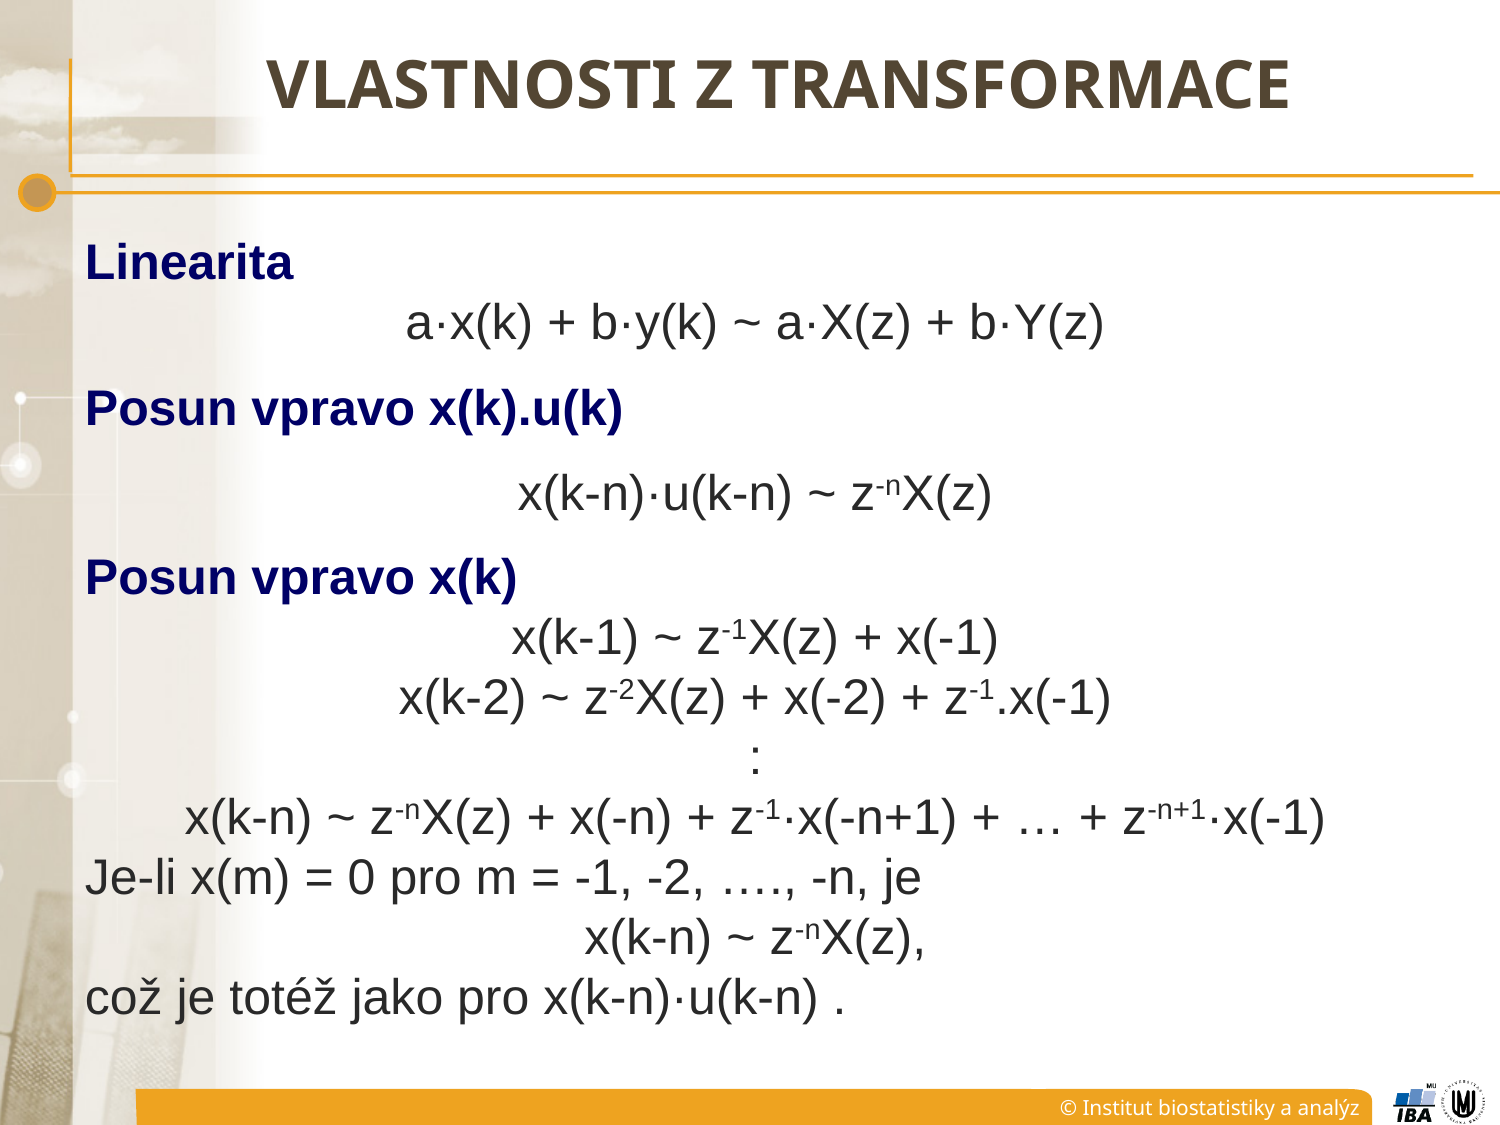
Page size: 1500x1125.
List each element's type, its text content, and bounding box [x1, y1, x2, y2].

text_box Linearita a·x(k) + b·y(k) ~ a·X(z) + b·Y(z) Posun vpravo x(k).u(k) x(k-n)·u(k-n) ~ z-nX(z) Posun vpravo x(k) x(k-1) ~ z-1X(z) + x(-1) x(k-2) ~ z-2X(z) + x(-2) + z-1.x(-1) : x(k-n) ~ z-nX(z) + x(-n) + z-1·x(-n+1) + … + z-n+1·x(-1) Je-li x(m) = 0 pro m = -1, -2, …., -n, je x(k-n) ~ z-nX(z), což je totéž jako pro x(k-n)·u(k-n) . [70, 222, 1441, 1033]
picture [1393, 1083, 1436, 1122]
title VLASTNOSTI Z TRANSFORMACE [82, 9, 1477, 165]
text_box [64, 503, 70, 579]
picture [0, 0, 278, 1125]
picture [1441, 1080, 1485, 1124]
